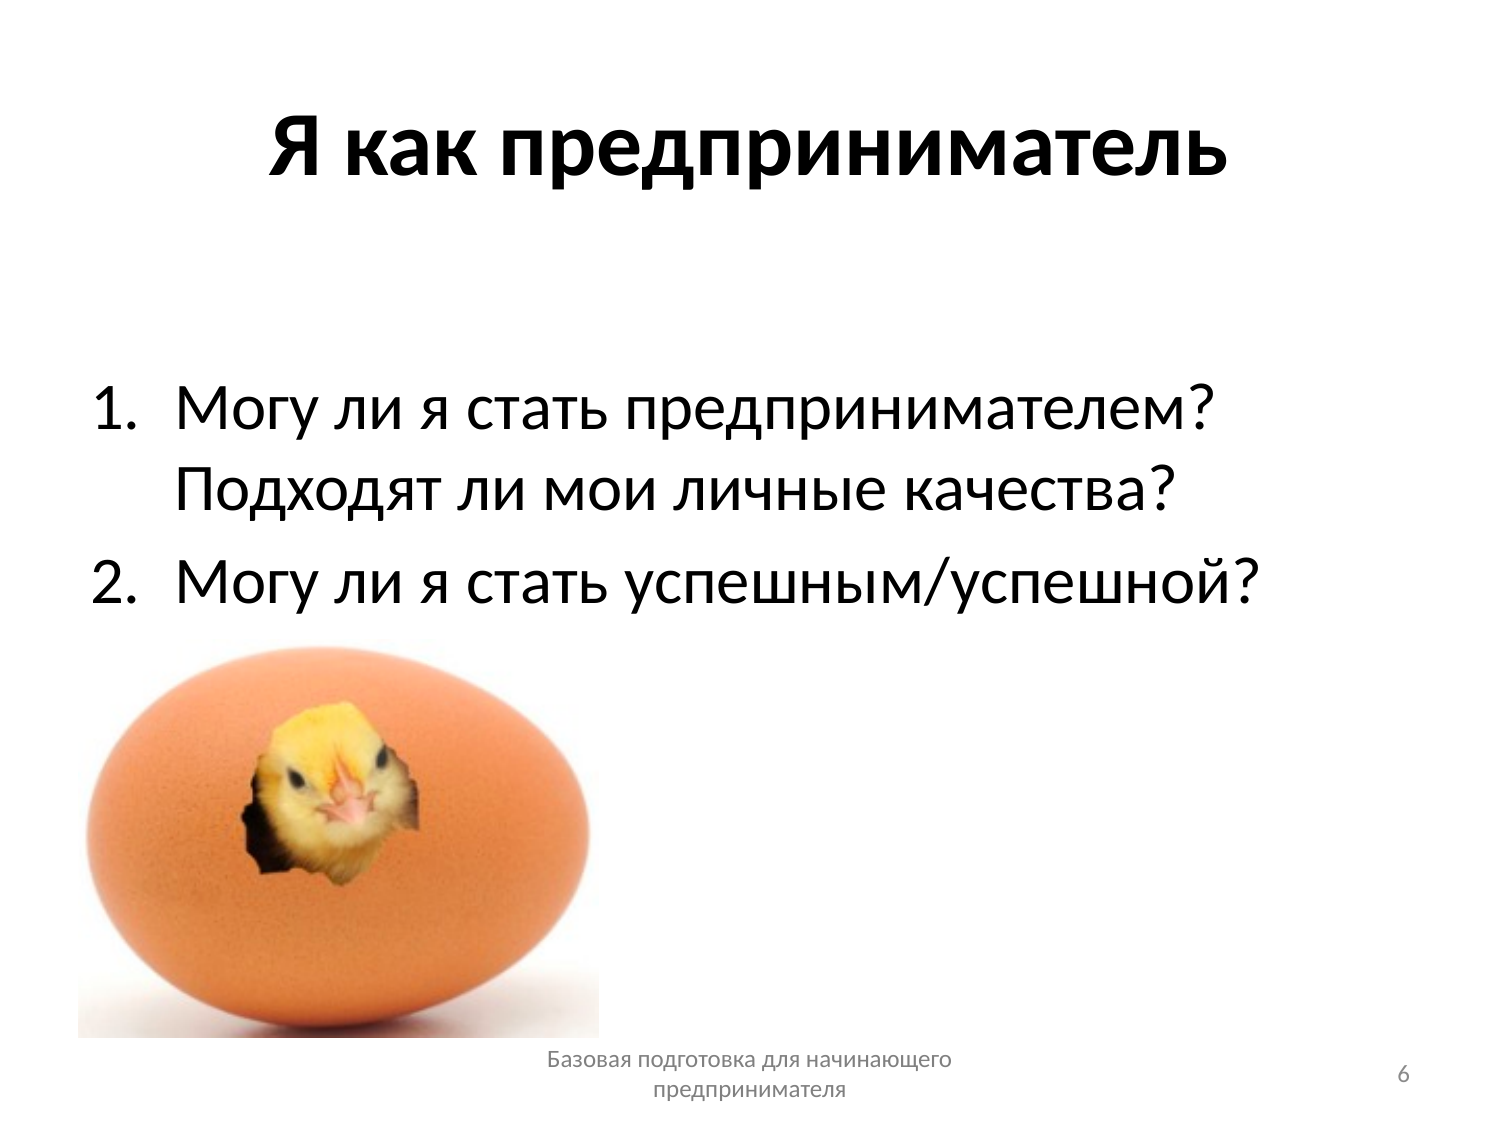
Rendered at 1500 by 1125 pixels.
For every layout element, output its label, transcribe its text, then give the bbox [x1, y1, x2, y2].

slide_number 6 [1074, 1042, 1425, 1103]
title Я как предприниматель [75, 45, 1425, 233]
picture [77, 638, 600, 1038]
list Могу ли я стать предпринимателем? Подходят ли мои личные качества? Могу ли я стать успешным/успешной? [75, 262, 1425, 1005]
footer Базовая подготовка для начинающего предпринимателя [512, 1042, 988, 1103]
